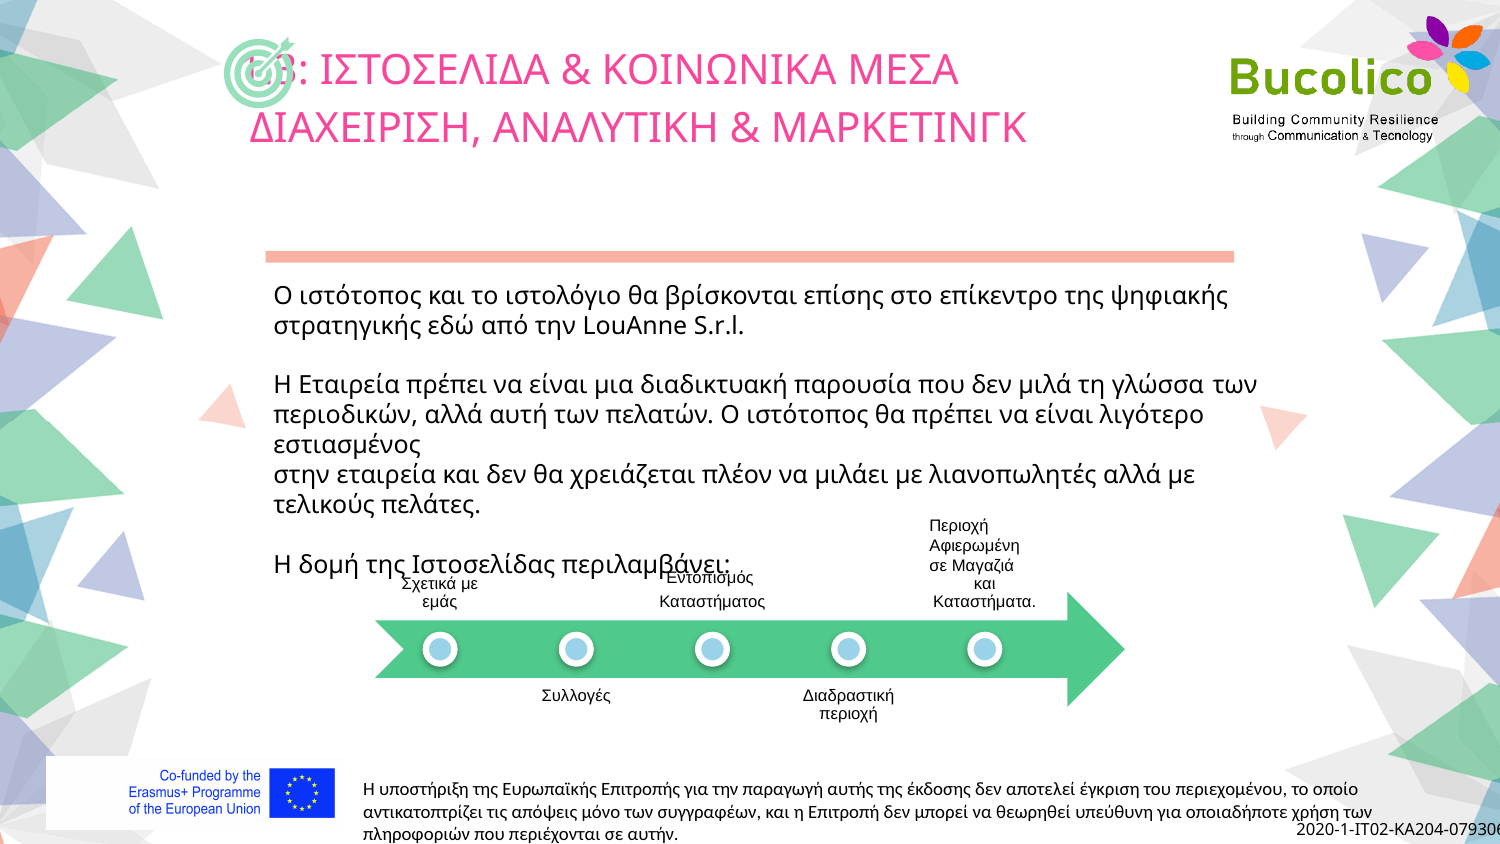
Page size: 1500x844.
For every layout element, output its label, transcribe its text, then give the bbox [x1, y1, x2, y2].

text_box [221, 34, 298, 111]
text_box [264, 249, 1236, 265]
text_box Ο ιστότοπος και το ιστολόγιο θα βρίσκονται επίσης στο επίκεντρο της ψηφιακής στρατηγικής εδώ από την LouAnne S.r.l. Η Εταιρεία πρέπει να είναι μια διαδικτυακή παρουσία που δεν μιλά τη γλώσσα των περιοδικών, αλλά αυτή των πελατών. Ο ιστότοπος θα πρέπει να είναι λιγότερο εστιασμένος στην εταιρεία και δεν θα χρειάζεται πλέον να μιλάει με λιανοπωλητές αλλά με τελικούς πελάτες. Η δομή της Ιστοσελίδας περιλαμβάνει: [258, 271, 1277, 646]
text_box Η υποστήριξη της Ευρωπαϊκής Επιτροπής για την παραγωγή αυτής της έκδοσης δεν αποτελεί έγκριση του περιεχομένου, το οποίο αντικατοπτρίζει τις απόψεις μόνο των συγγραφέων, και η Επιτροπή δεν μπορεί να θεωρηθεί υπεύθυνη για οποιαδήποτε χρήση των πληροφοριών που περιέχονται σε αυτήν. [348, 769, 1486, 844]
text_box 1.3: ΙΣΤΟΣΕΛΙΔΑ & ΚΟΙΝΩΝΙΚΑ ΜΕΣΑ ΔΙΑΧΕΙΡΙΣΗ, ΑΝΑΛΥΤΙΚΗ & ΜΑΡΚΕΤΙΝΓΚ [223, 49, 1210, 145]
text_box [374, 505, 1126, 794]
picture [0, 0, 1500, 844]
